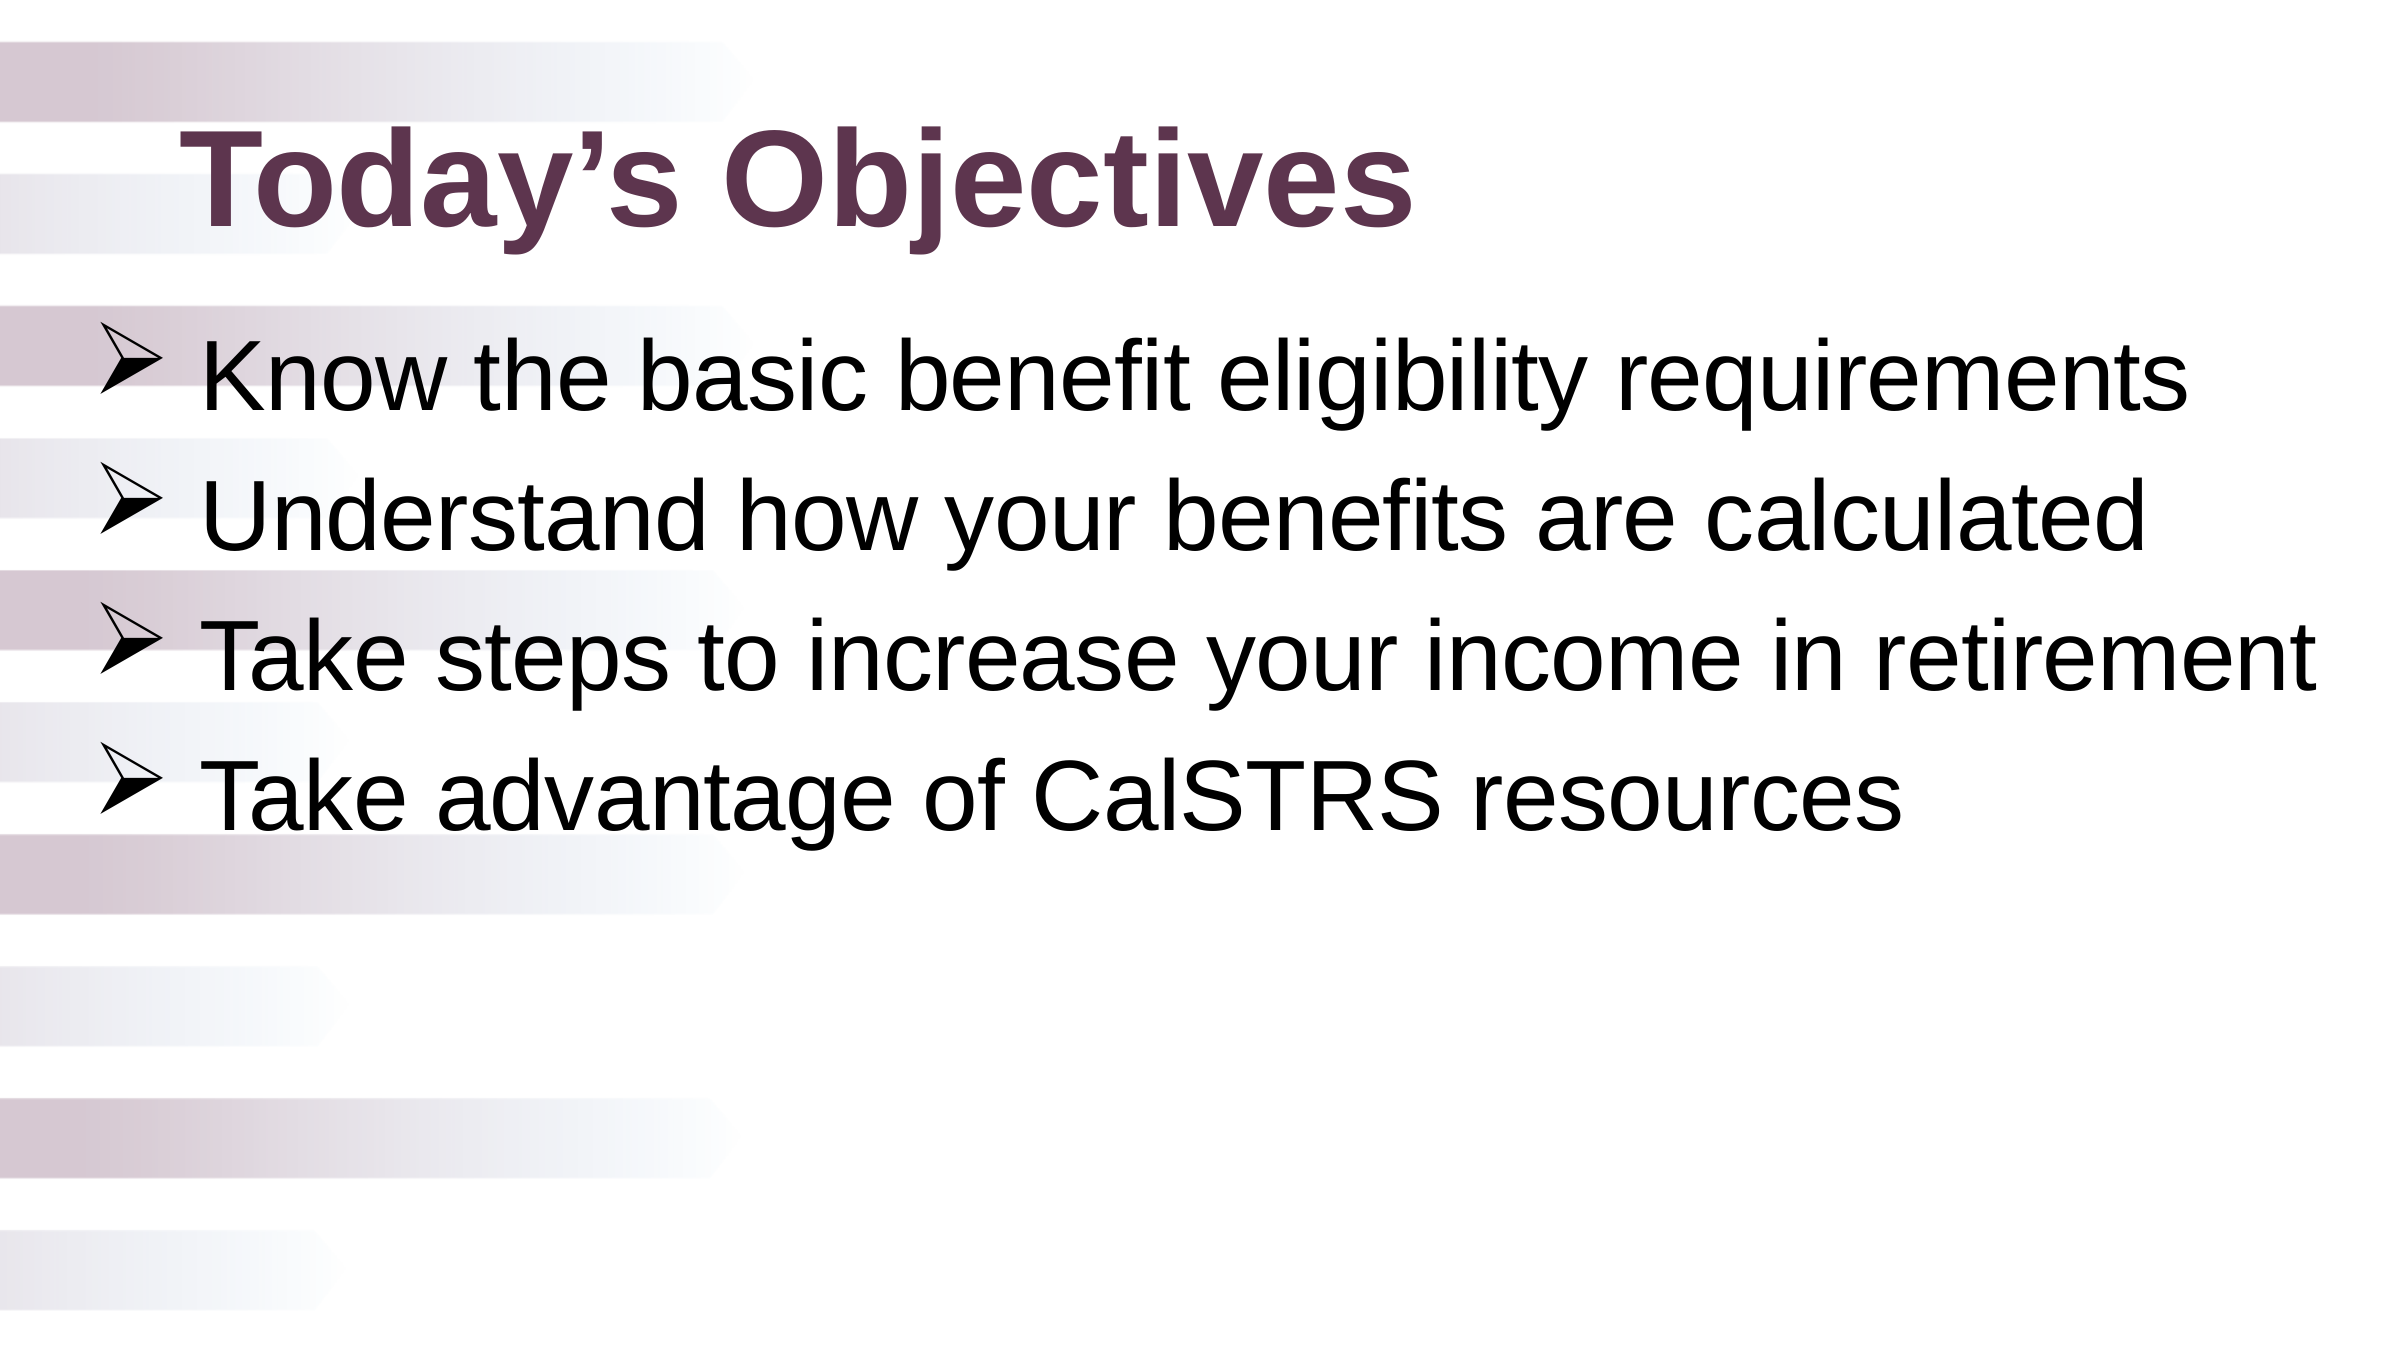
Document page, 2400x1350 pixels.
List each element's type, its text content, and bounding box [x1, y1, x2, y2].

text_box Today’s Objectives [164, 81, 2221, 261]
picture [0, 0, 2400, 1350]
text_box Know the basic benefit eligibility requirements Understand how your benefits are calculated Take steps to increase your income in retirement Take advantage of CalSTRS resources [82, 305, 2346, 1053]
